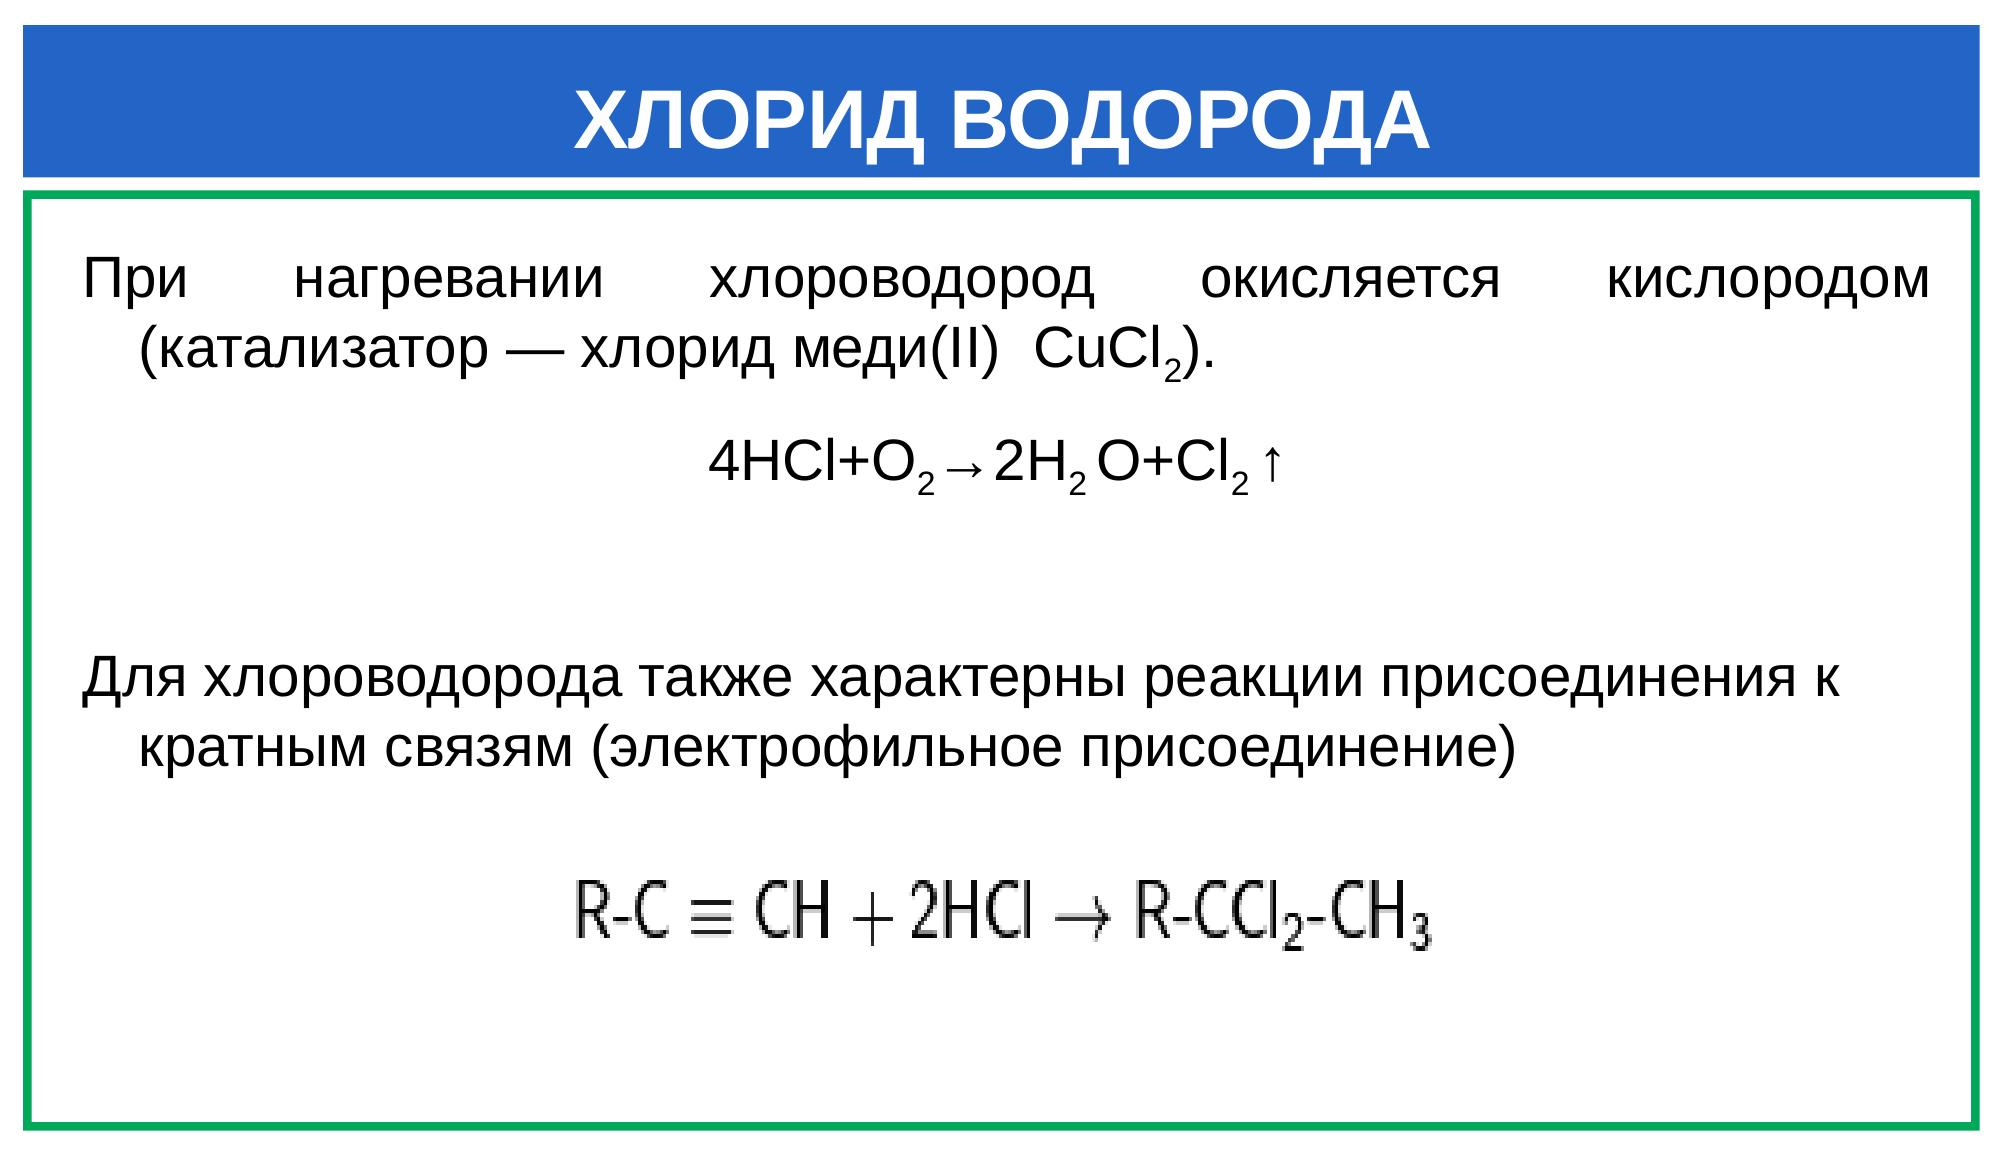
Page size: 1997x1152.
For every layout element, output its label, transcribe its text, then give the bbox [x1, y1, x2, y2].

text_box ХЛОРИД ВОДОРОДА [23, 58, 1983, 273]
picture [575, 880, 1432, 952]
text_box При нагревании хлороводород окисляется кислородом (катализатор — хлорид меди(II) CuCl2). 4HCl+O2→2H2 O+Cl2 ↑ Для хлороводорода также характерны реакции присоединения к кратным связям (электрофильное присоединение) [48, 224, 1948, 1010]
